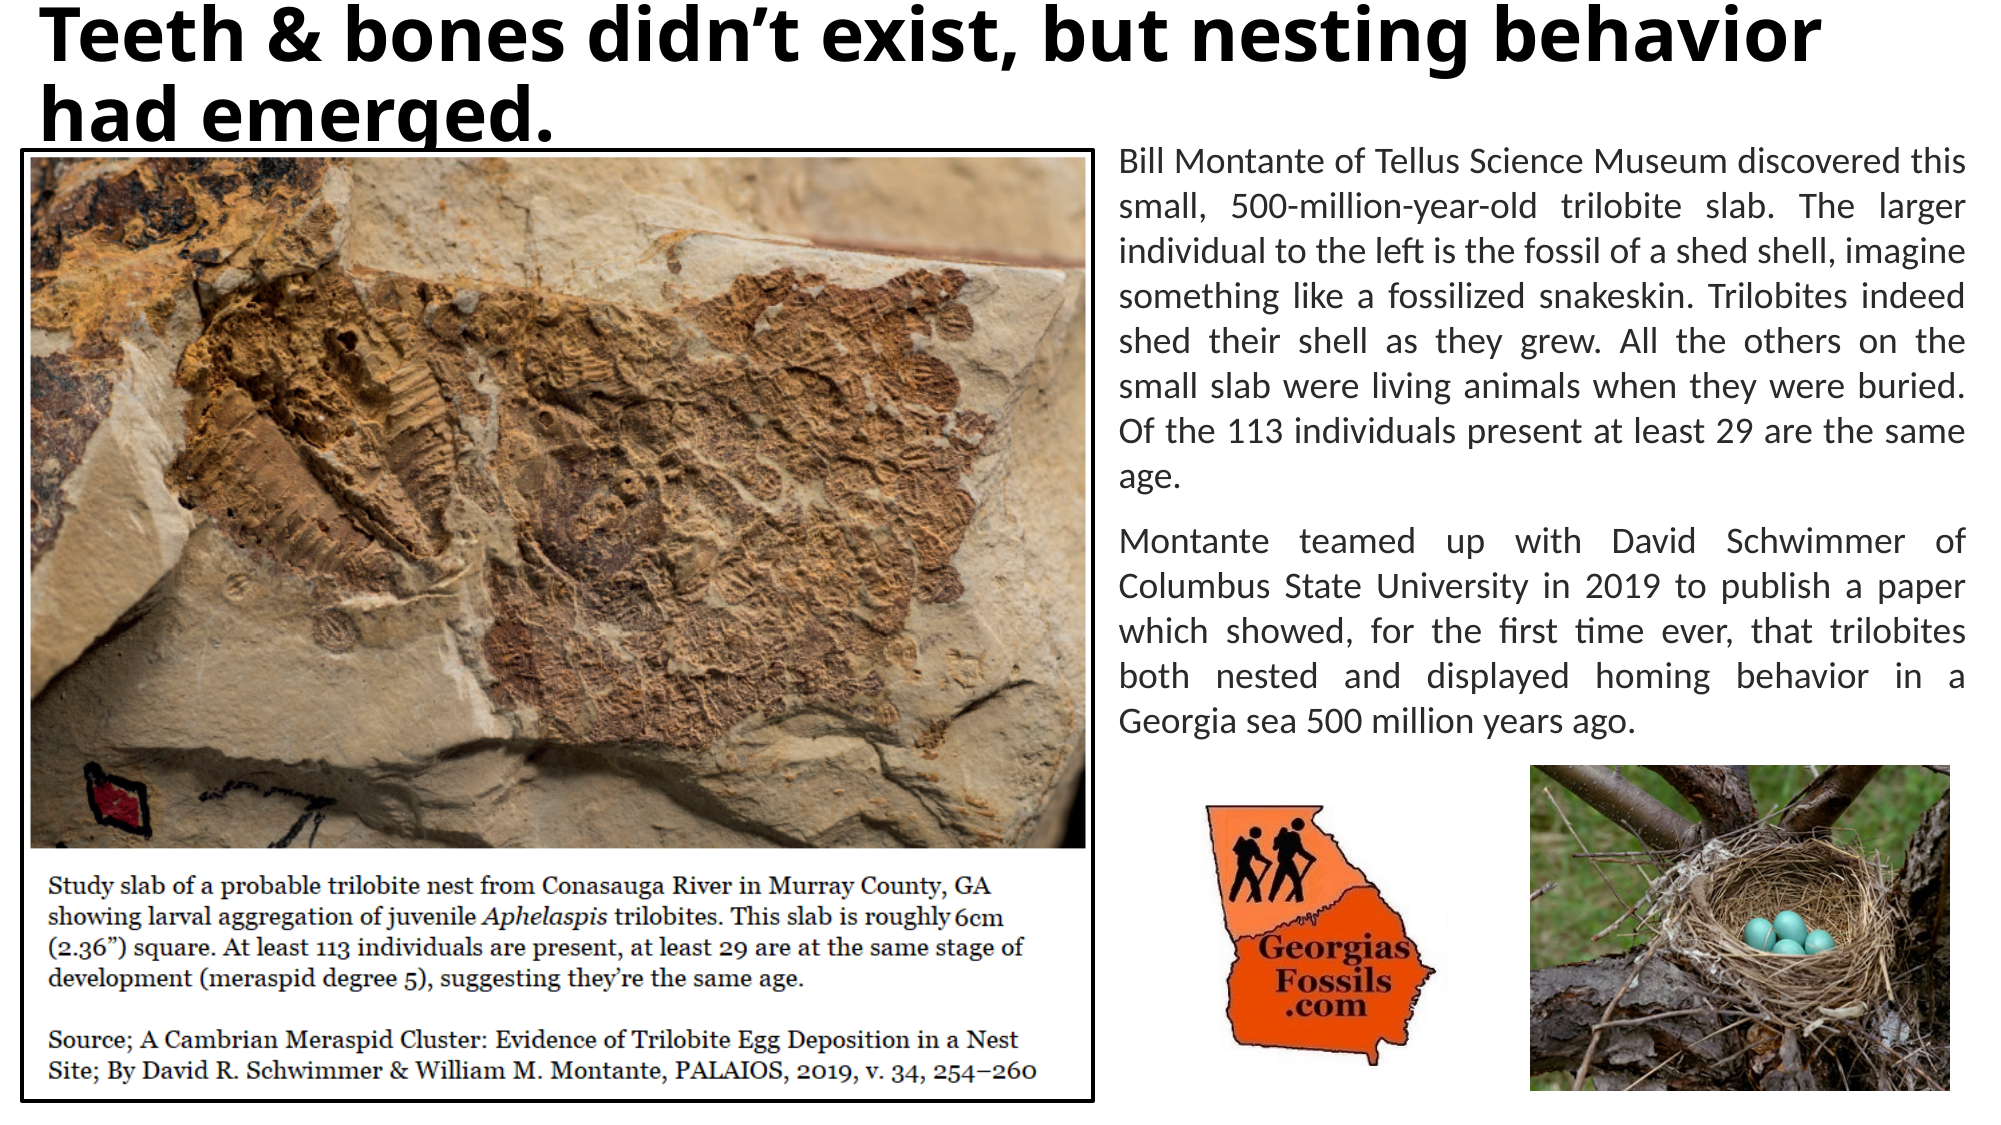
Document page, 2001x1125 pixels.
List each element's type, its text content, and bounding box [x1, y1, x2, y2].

picture [1530, 765, 1950, 1091]
text_box Bill Montante of Tellus Science Museum discovered this small, 500-million-year-old trilobite slab. The larger individual to the left is the fossil of a shed shell, imagine something like a fossilized snakeskin. Trilobites indeed shed their shell as they grew. All the others on the small slab were living animals when they were buried. Of the 113 individuals present at least 29 are the same age. Montante teamed up with David Schwimmer of Columbus State University in 2019 to publish a paper which showed, for the first time ever, that trilobites both nested and displayed homing behavior in a Georgia sea 500 million years ago. [1103, 128, 1982, 748]
title Teeth & bones didn’t exist, but nesting behavior had emerged. [24, 26, 1915, 129]
picture [1201, 805, 1448, 1066]
picture [24, 152, 1091, 1099]
